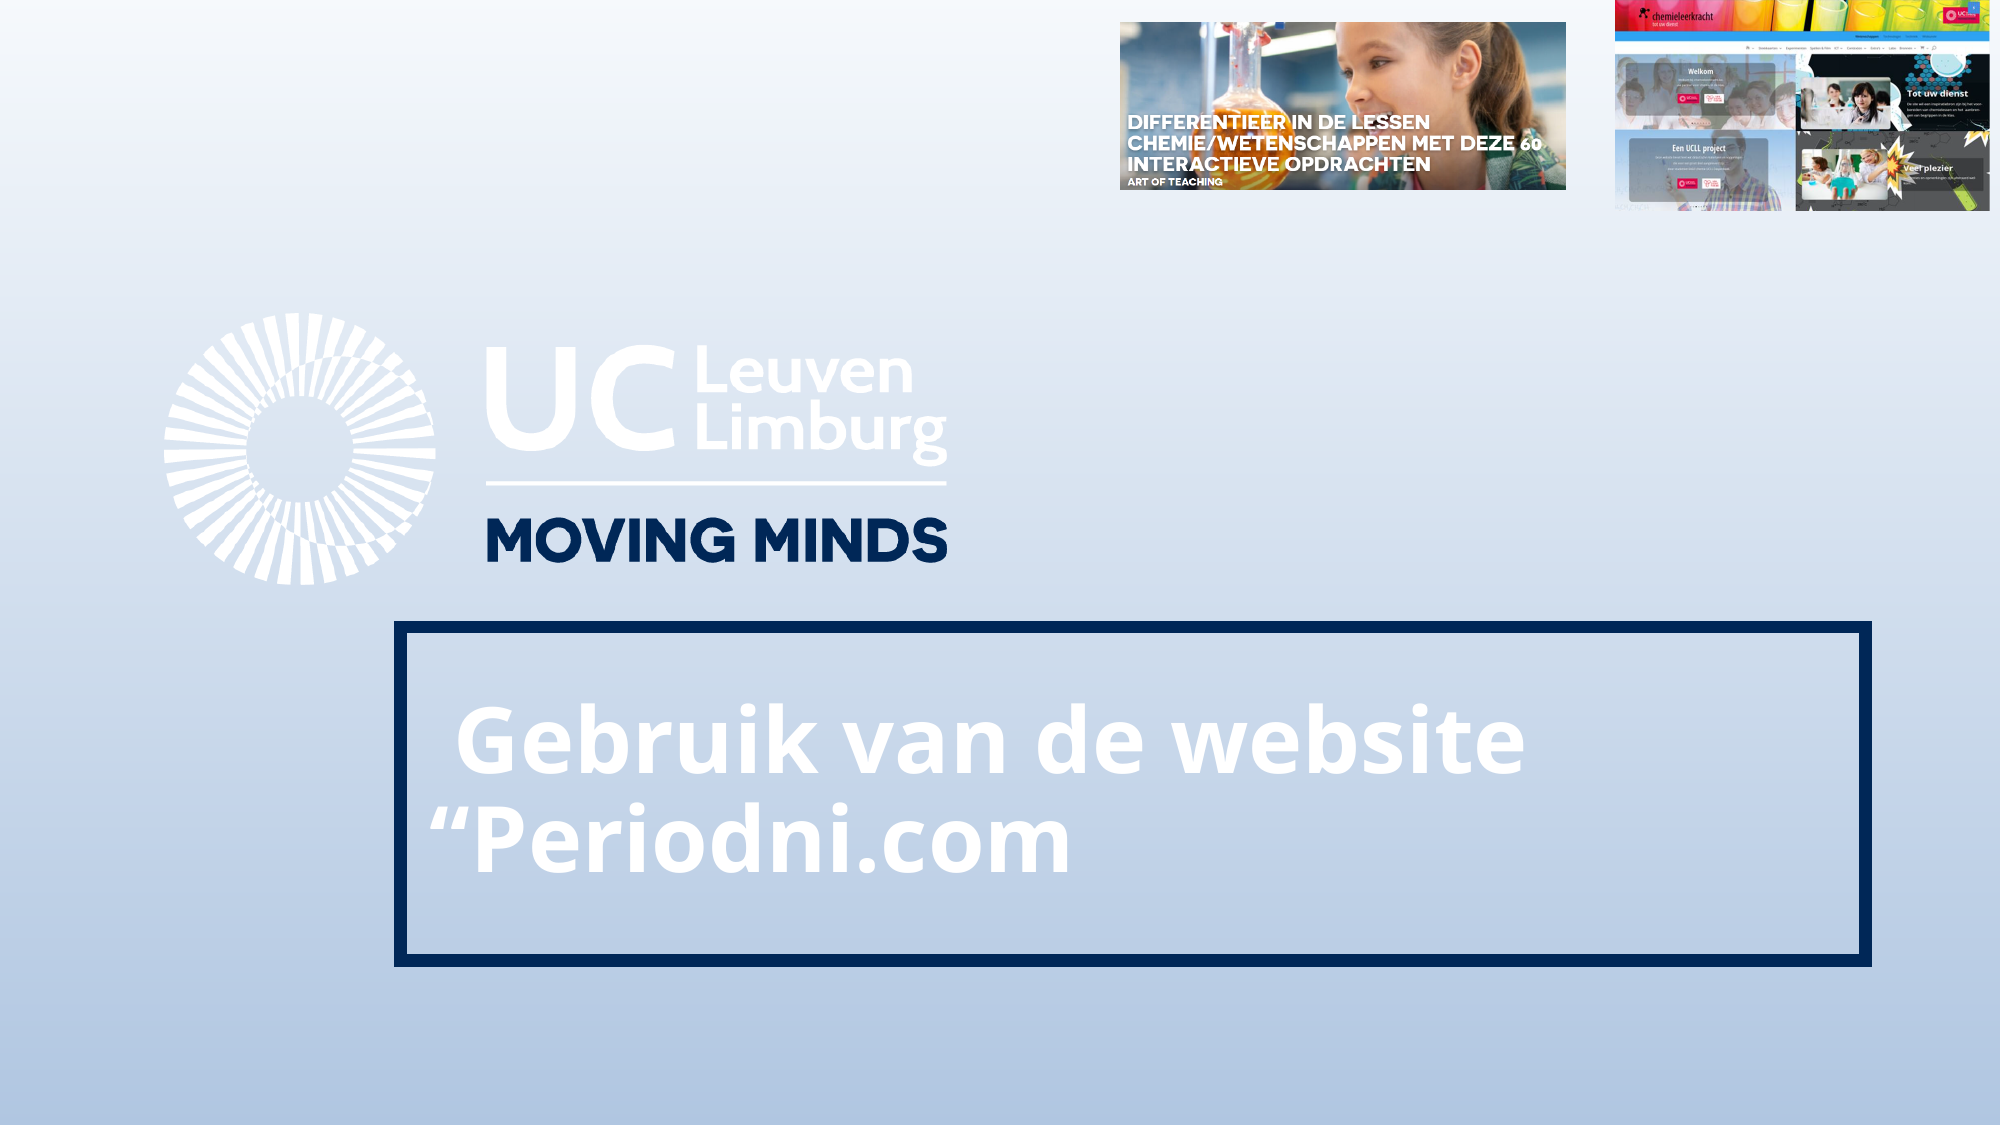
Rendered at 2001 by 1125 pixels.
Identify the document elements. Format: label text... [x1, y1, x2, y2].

picture [1614, 0, 1990, 212]
picture [1119, 21, 1567, 190]
picture [164, 313, 947, 585]
title Gebruik van de website “Periodni.com [394, 621, 1872, 967]
